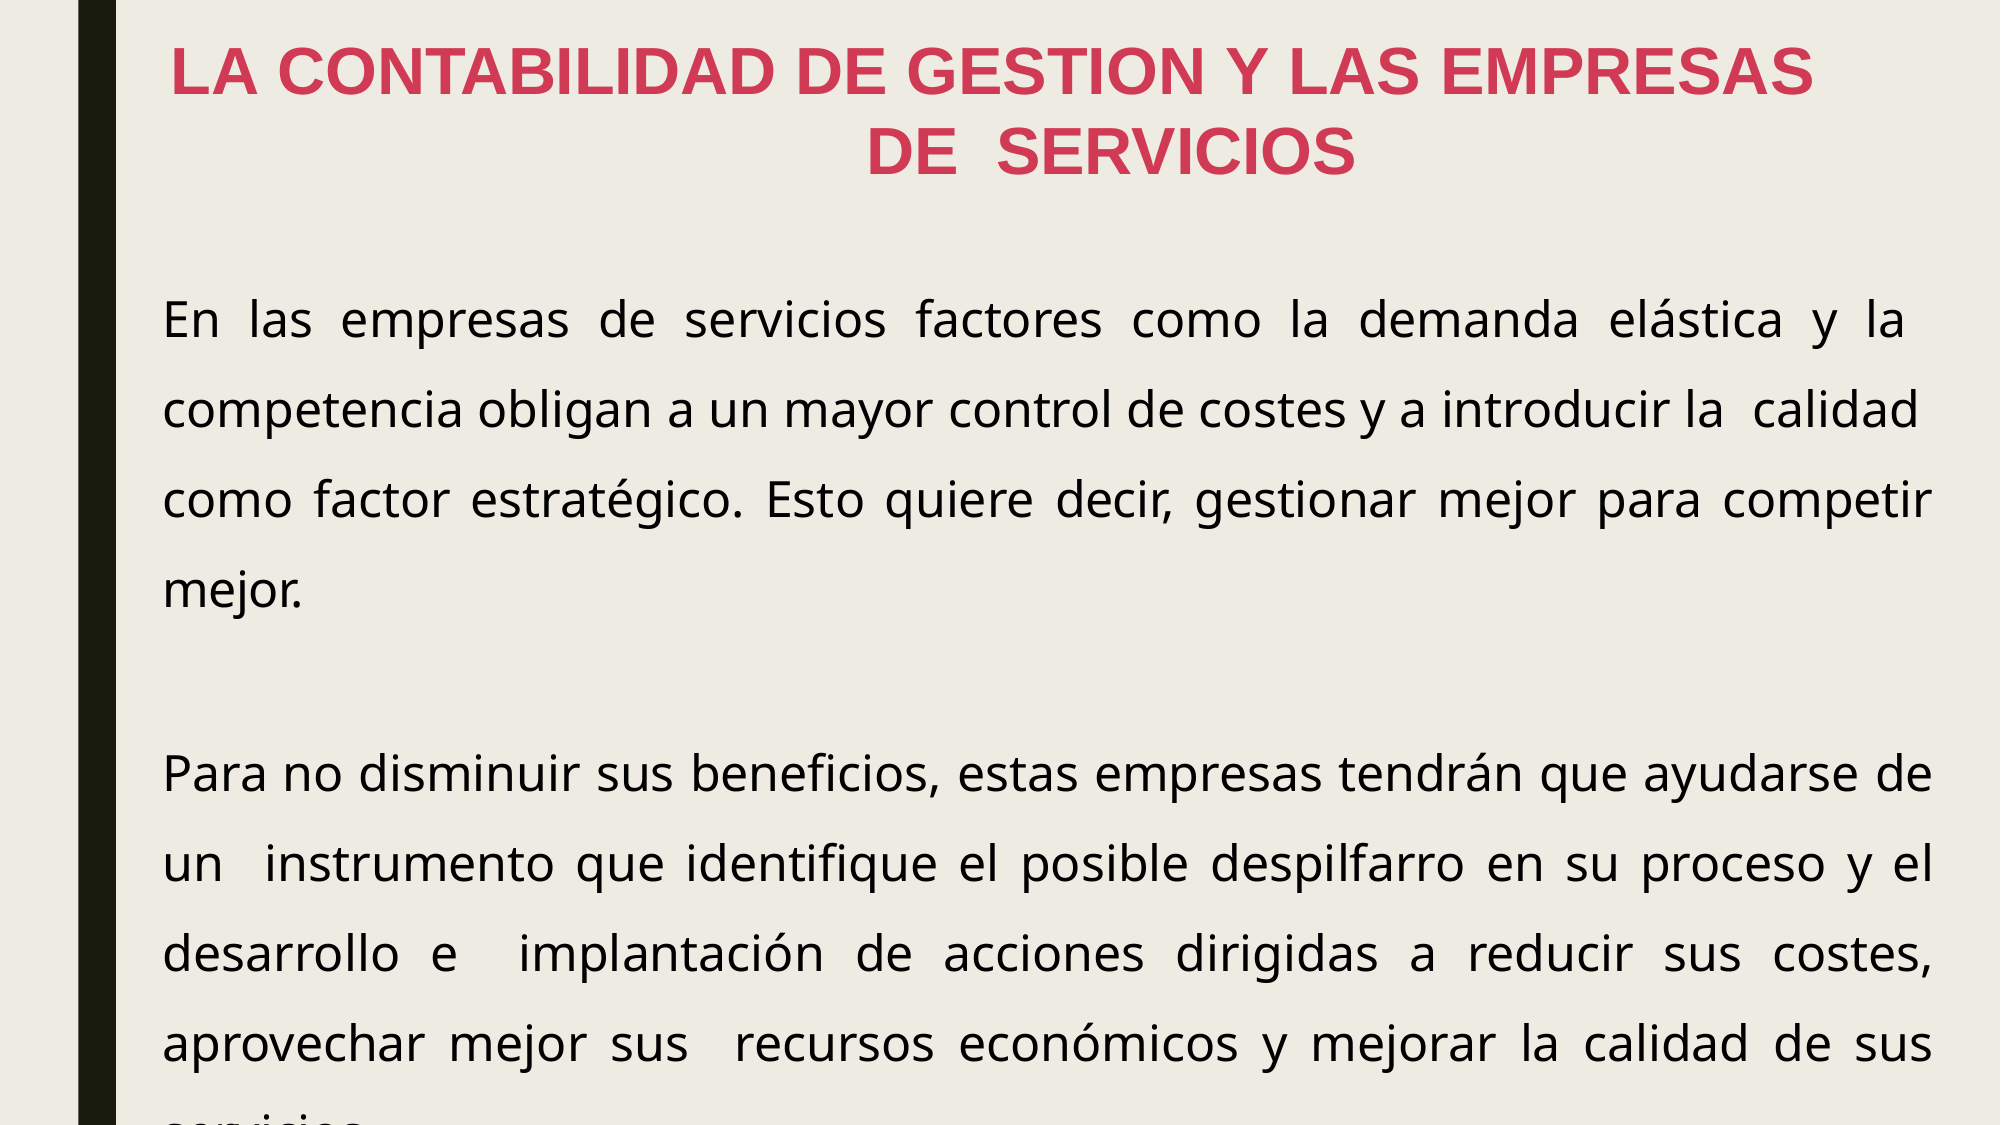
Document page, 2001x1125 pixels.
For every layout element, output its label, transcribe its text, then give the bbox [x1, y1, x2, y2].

title LA CONTABILIDAD DE GESTION Y LAS EMPRESAS DE SERVICIOS [168, 25, 1927, 216]
text_box En las empresas de servicios factores como la demanda elástica y la competencia obligan a un mayor control de costes y a introducir la calidad como factor estratégico. Esto quiere decir, gestionar mejor para competir mejor. Para no disminuir sus beneficios, estas empresas tendrán que ayudarse de un instrumento que identifique el posible despilfarro en su proceso y el desarrollo e implantación de acciones dirigidas a reducir sus costes, aprovechar mejor sus recursos económicos y mejorar la calidad de sus servicios. [160, 255, 1935, 1125]
text_box [116, 0, 2000, 1125]
text_box [0, 0, 78, 1125]
text_box [78, 0, 116, 1125]
